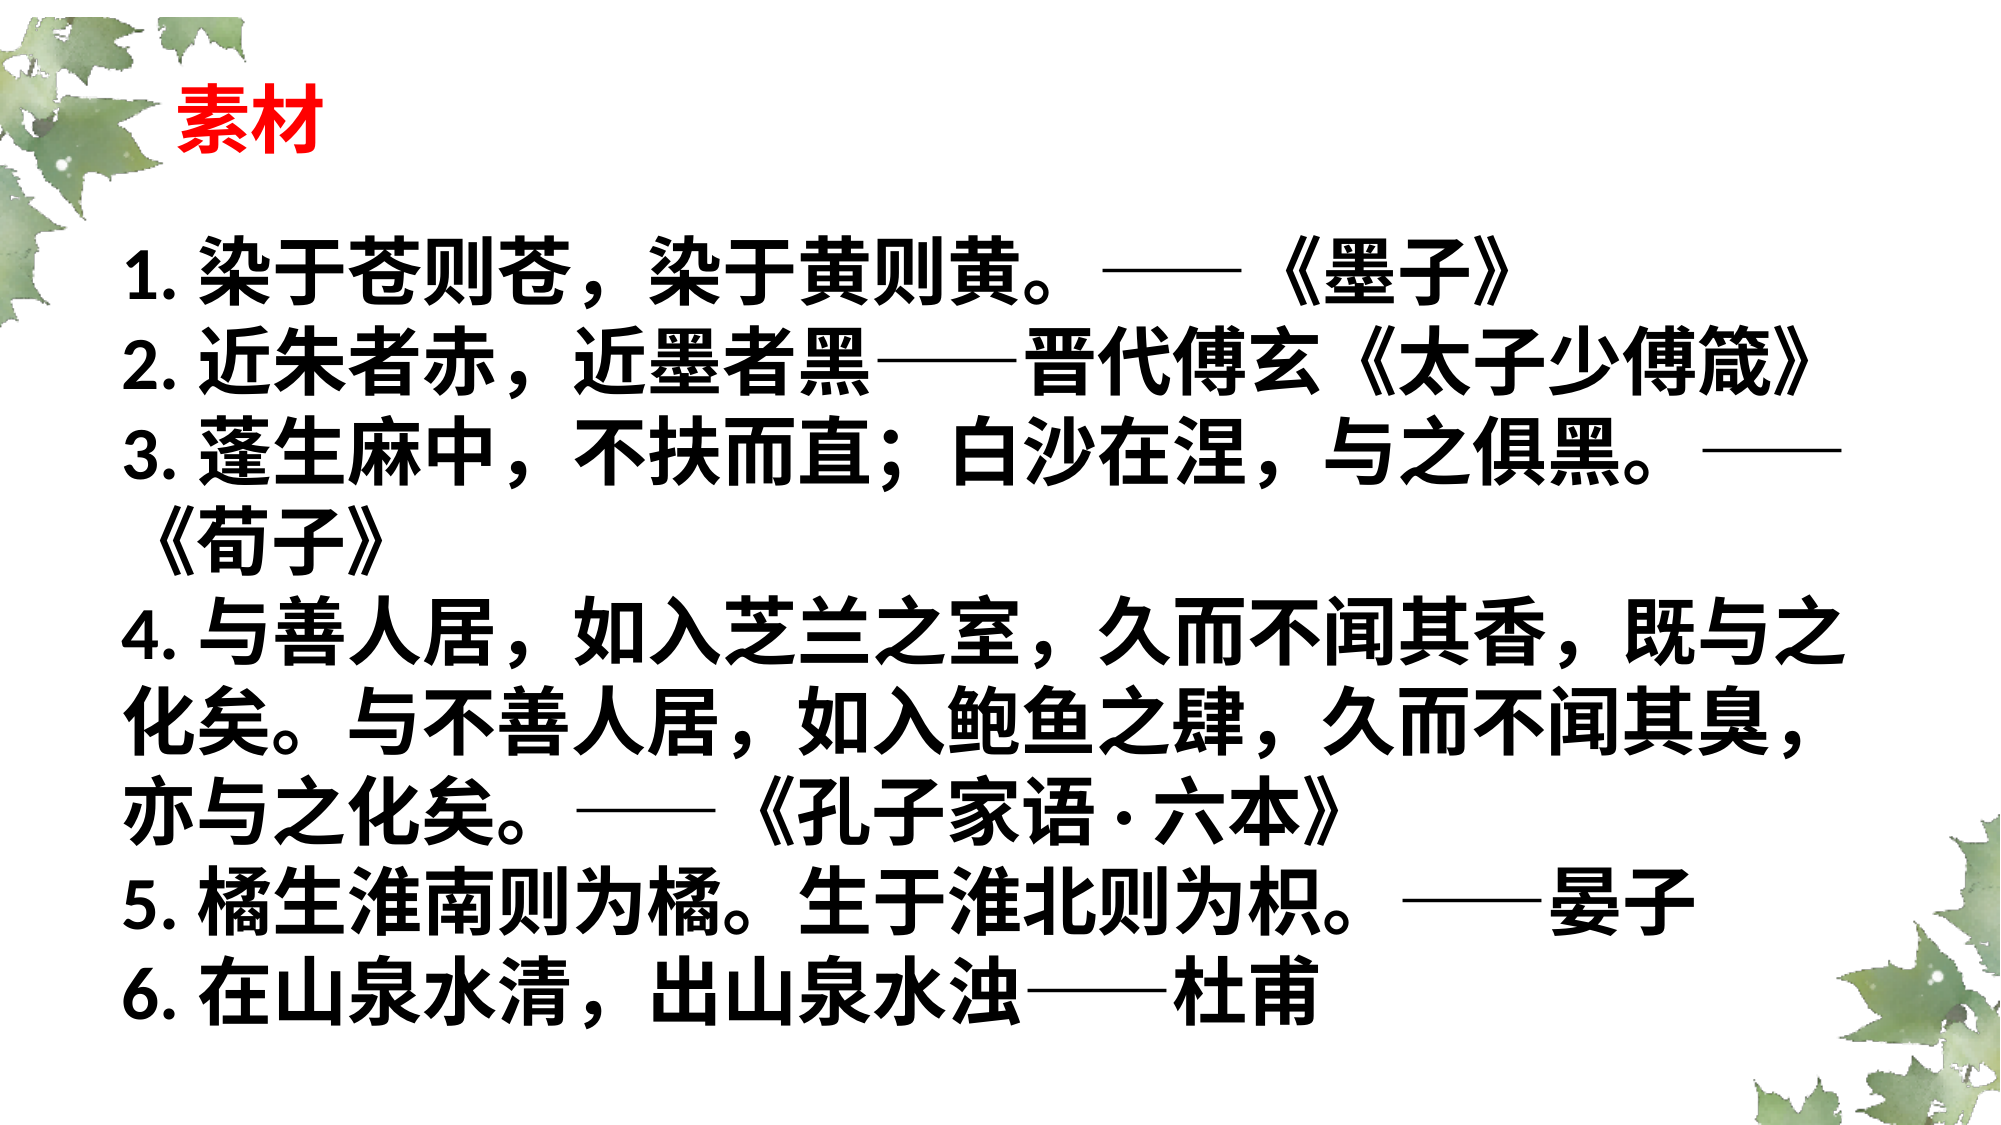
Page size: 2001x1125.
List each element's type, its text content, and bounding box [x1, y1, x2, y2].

picture [0, 17, 389, 354]
picture [1611, 788, 2000, 1125]
text_box 1.染于苍则苍，染于黄则黄。——《墨子》 2.近朱者赤，近墨者黑——晋代傅玄《太子少傅箴》 3.蓬生麻中，不扶而直；白沙在涅，与之俱黑。——《荀子》 4.与善人居，如入芝兰之室，久而不闻其香，既与之化矣。与不善人居，如入鲍鱼之肆，久而不闻其臭，亦与之化矣。——《孔子家语·六本》 5.橘生淮南则为橘。生于淮北则为枳。——晏子 6.在山泉水清，出山泉水浊——杜甫 [106, 217, 1894, 1042]
